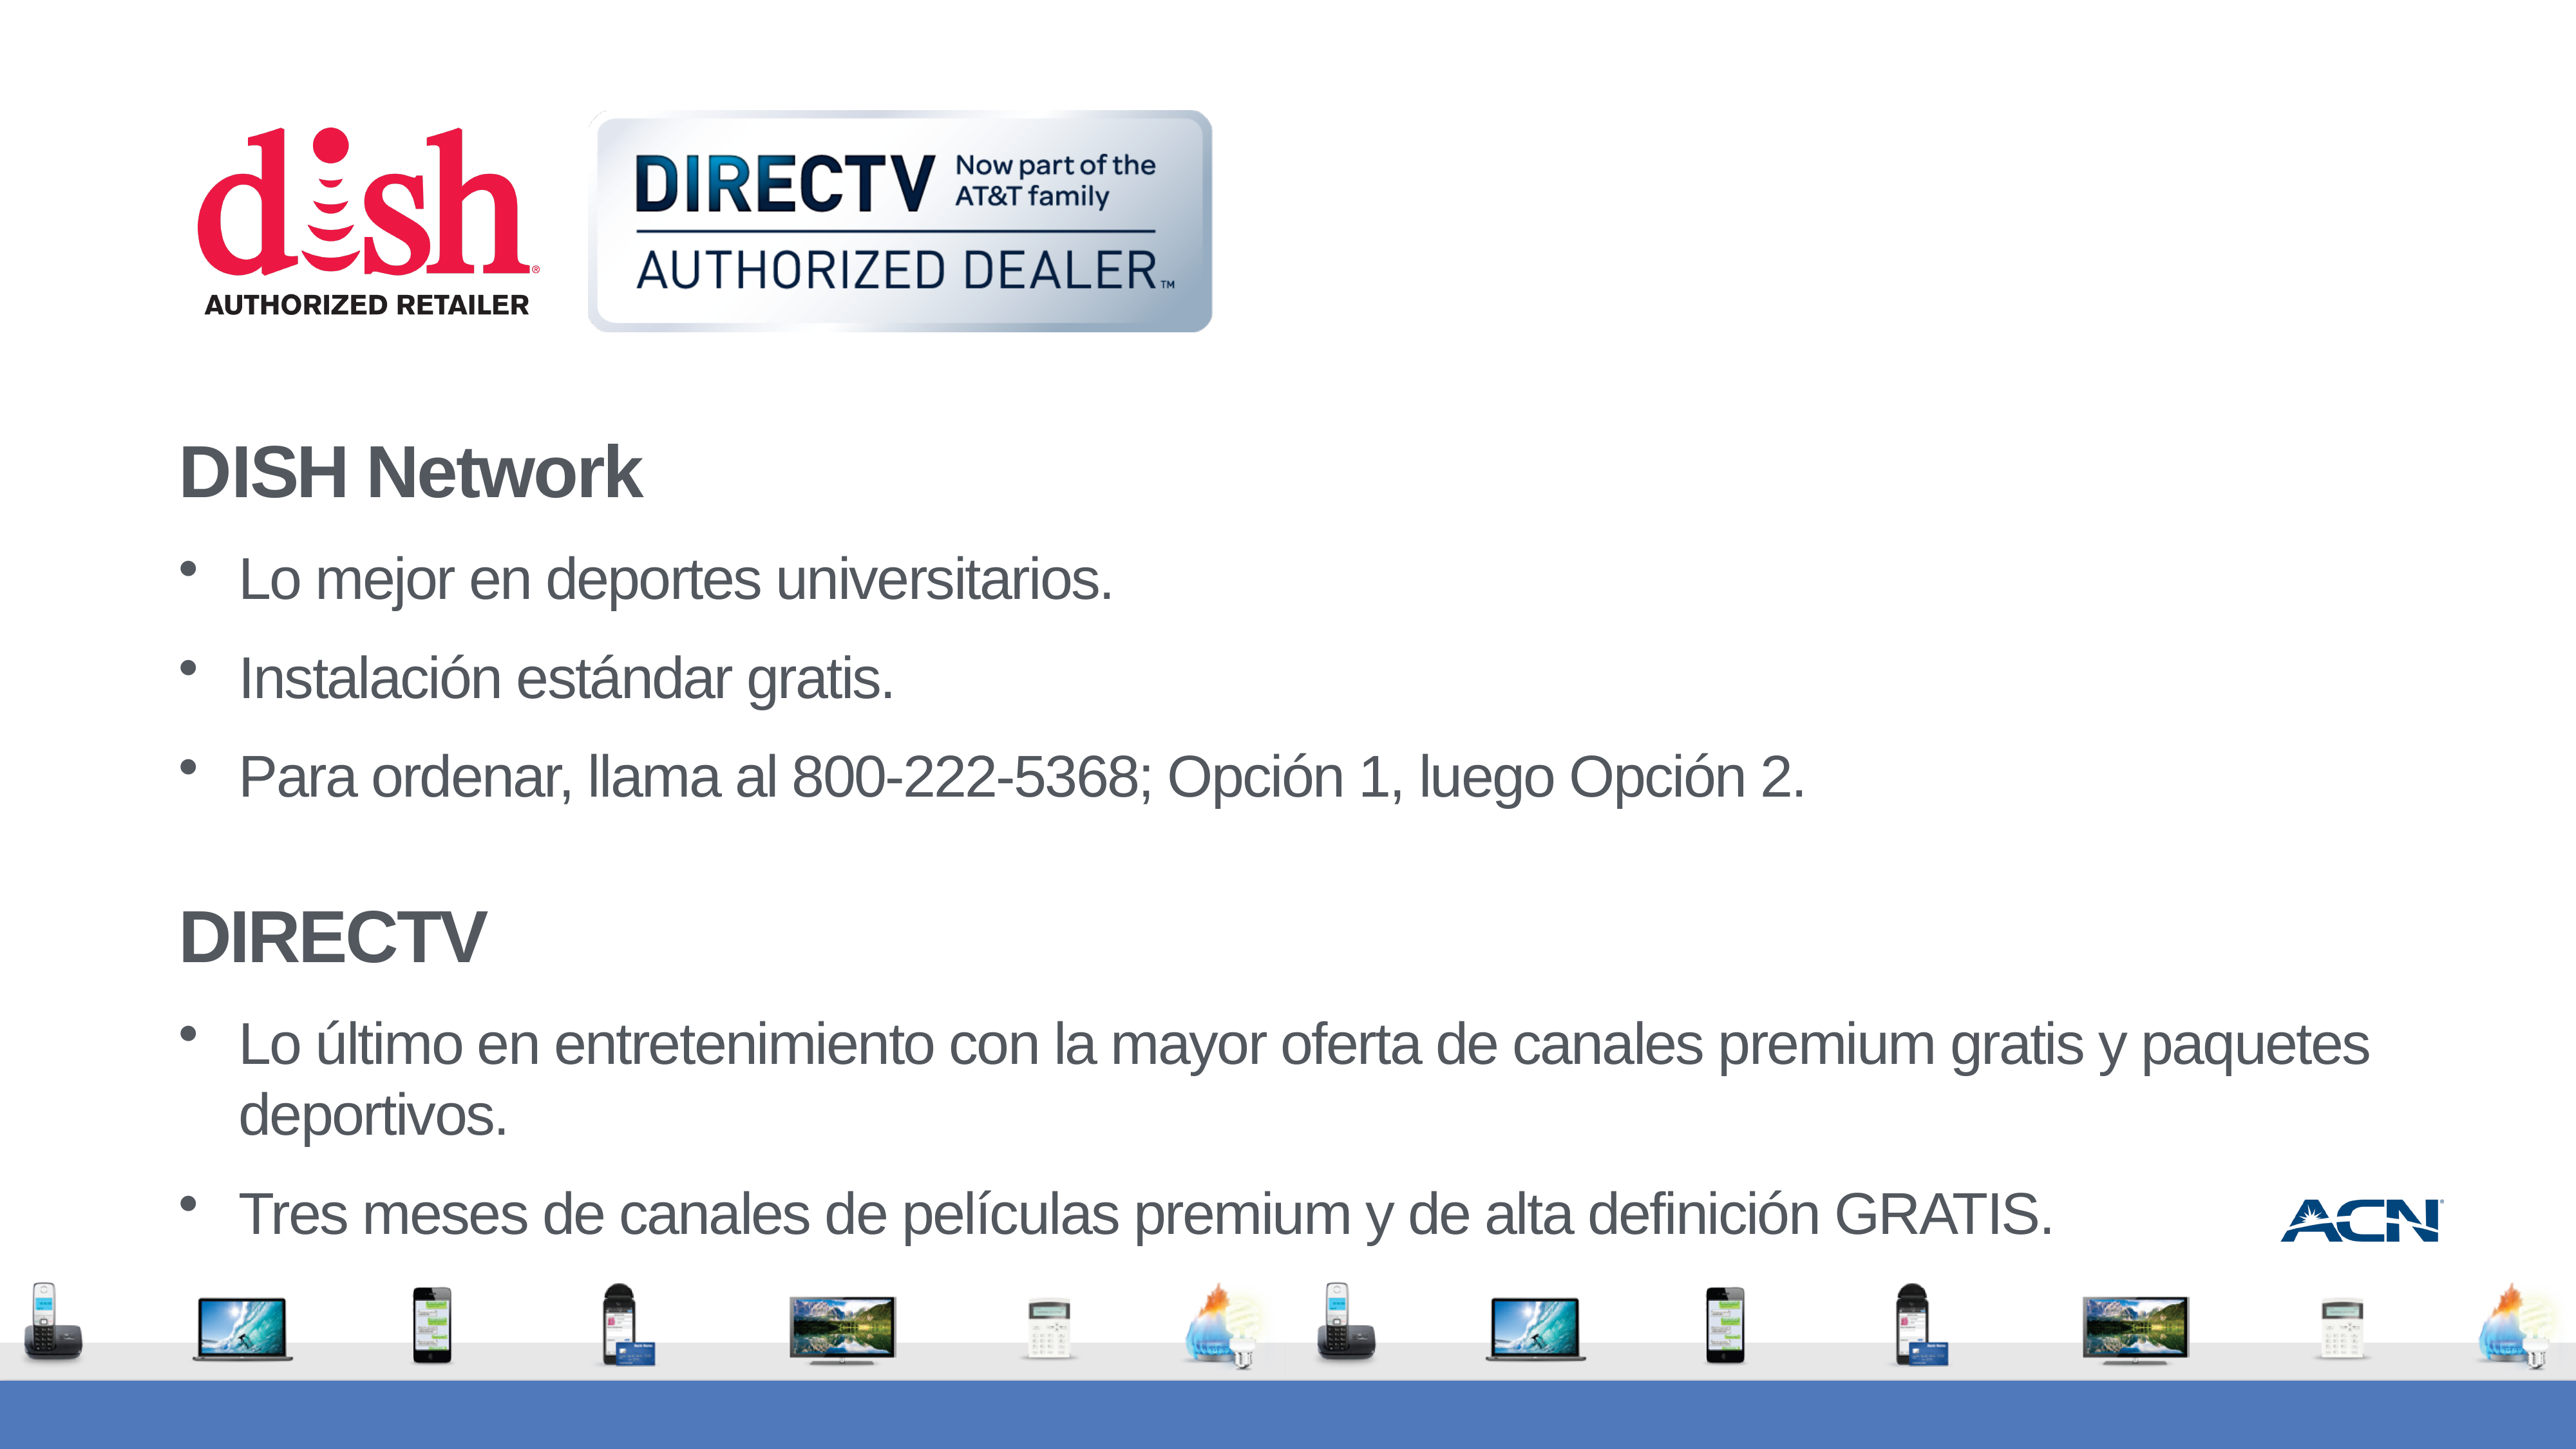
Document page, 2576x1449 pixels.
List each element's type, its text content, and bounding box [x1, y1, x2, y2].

list DISH Network Lo mejor en deportes universitarios. Instalación estándar gratis. Para ordenar, llama al 800-222-5368; Opción 1, luego Opción 2. DIRECTV Lo último en entretenimiento con la mayor oferta de canales premium gratis y paquetes deportivos. Tres meses de canales de películas premium y de alta definición GRATIS. [173, 417, 2443, 1392]
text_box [197, 110, 1213, 332]
picture [2443, 1255, 2576, 1380]
picture [2443, 1197, 2451, 1242]
picture [0, 1255, 173, 1380]
